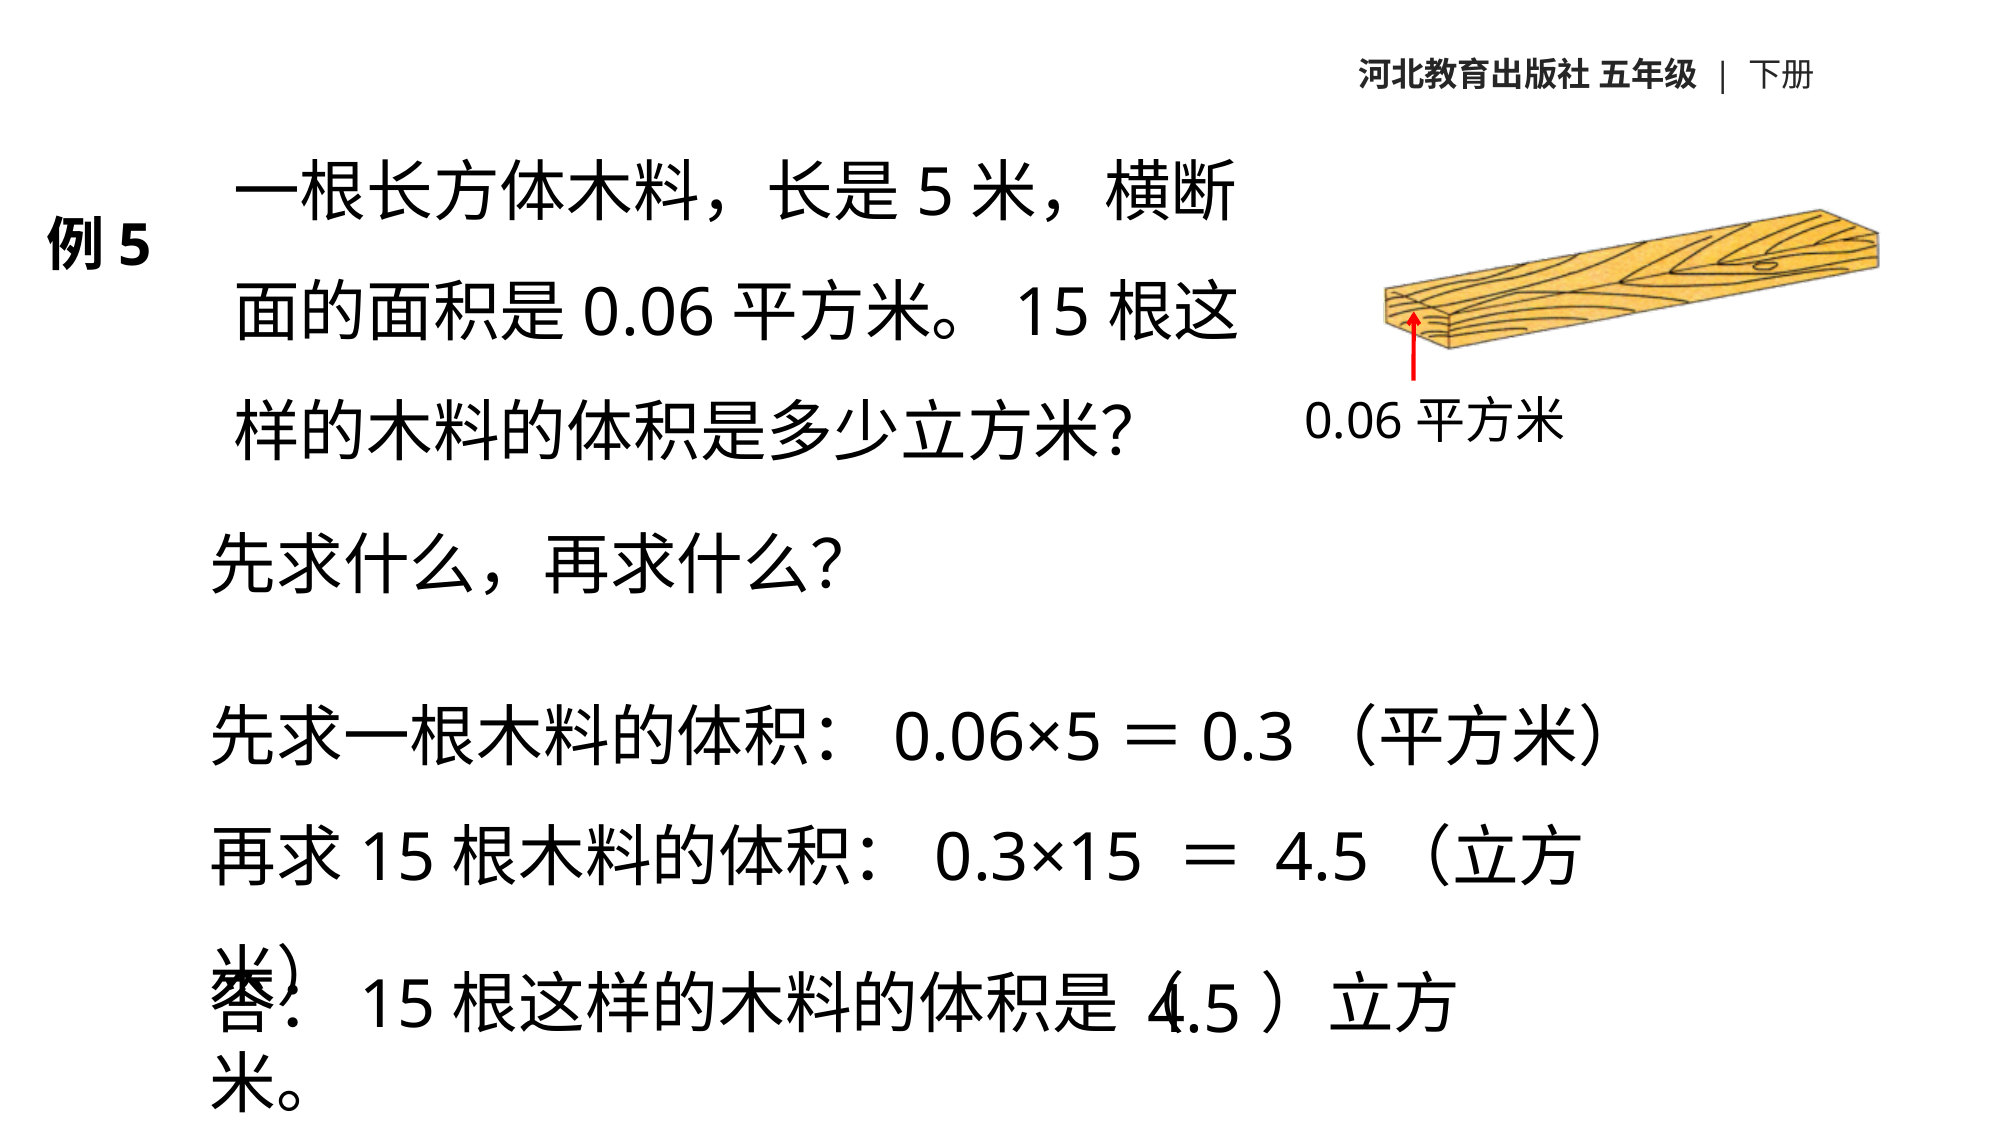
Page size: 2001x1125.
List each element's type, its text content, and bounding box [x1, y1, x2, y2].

text_box 先求一根木料的体积：0.06×5＝0.3（平方米） 再求15根木料的体积：0.3×15 ＝ 4.5（立方米） [195, 646, 1708, 1021]
text_box 答：15根这样的木料的体积是（ ）立方米。 [195, 1021, 1555, 1125]
text_box 先求什么，再求什么？ [195, 514, 899, 610]
text_box 例5 [31, 200, 340, 285]
text_box 一根长方体木料，长是5米，横断面的面积是0.06平方米。15根这样的木料的体积是多少立方米？ [218, 101, 1258, 476]
text_box 4.5 [1132, 958, 1285, 1054]
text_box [1289, 184, 1900, 457]
text_box 河北教育出版社 五年级 | 下册 [1343, 46, 1860, 101]
